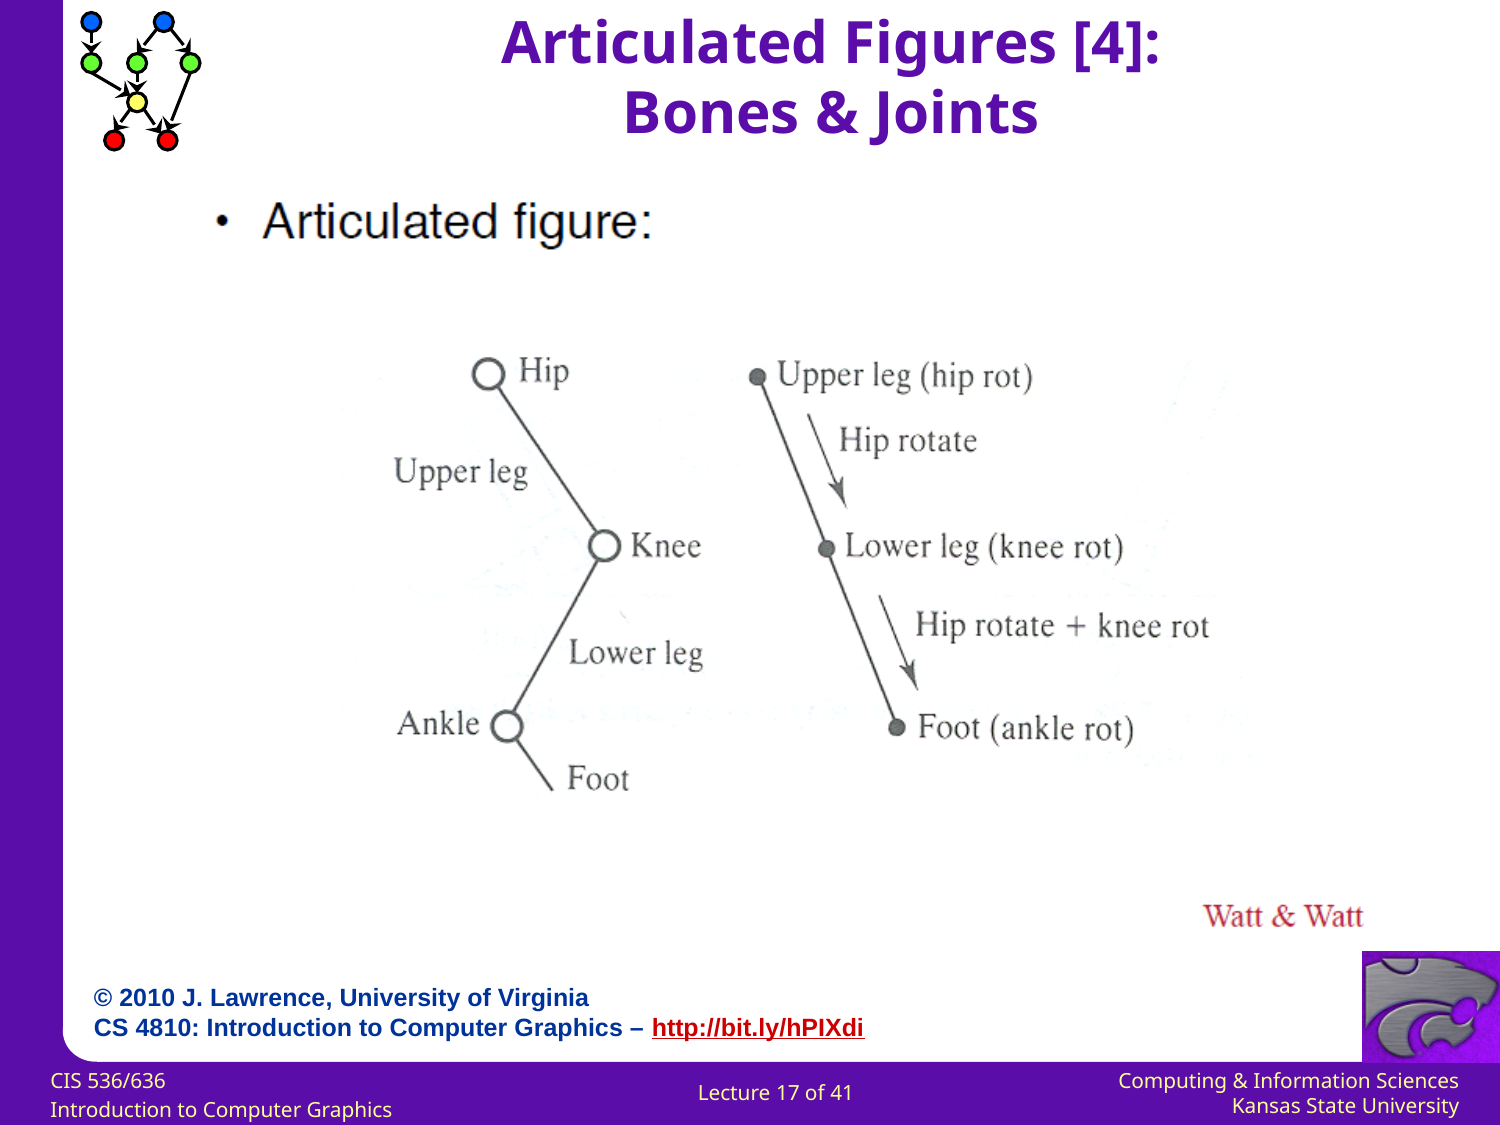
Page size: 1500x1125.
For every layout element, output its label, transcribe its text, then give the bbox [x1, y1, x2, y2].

picture [1362, 951, 1500, 1063]
text_box Articulated Figures [4]: Bones & Joints [187, 12, 1475, 138]
picture [204, 187, 1376, 938]
text_box © 2010 J. Lawrence, University of Virginia CS 4810: Introduction to Computer Graphics – http://bit.ly/hPIXdi [79, 974, 887, 1049]
